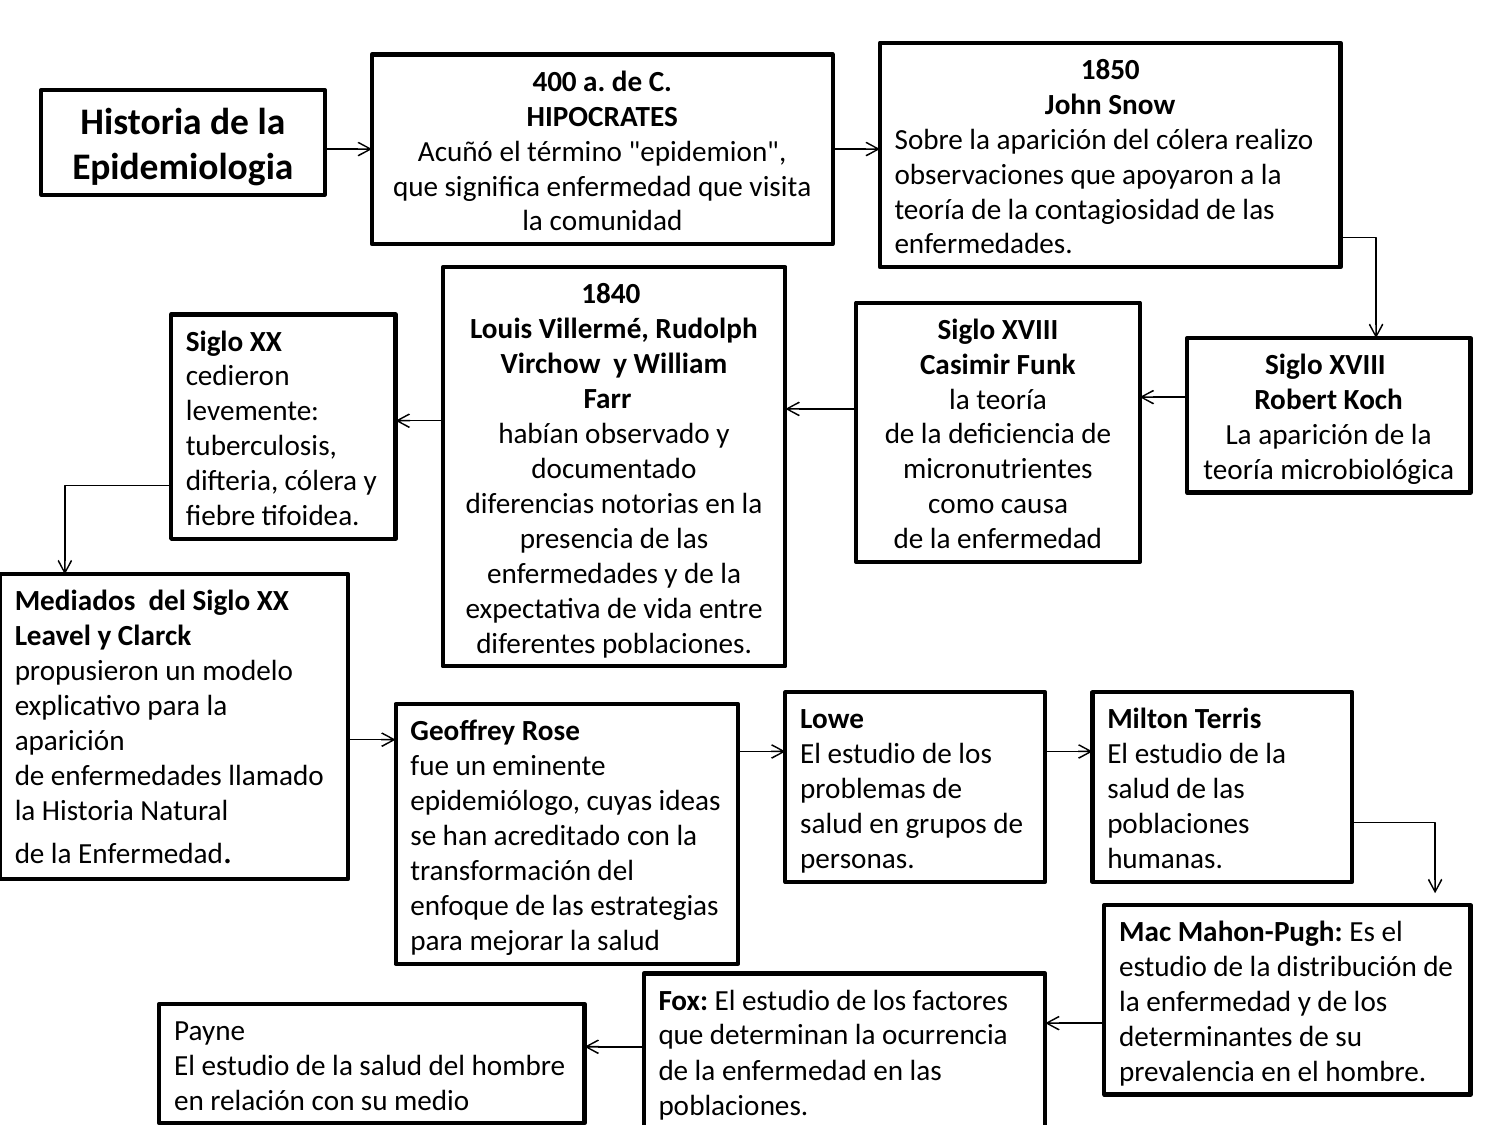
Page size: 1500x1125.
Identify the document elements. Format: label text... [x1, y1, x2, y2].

text_box 1840 Louis Villermé, Rudolph Virchow y William Farr habían observado y documentado diferencias notorias en la presencia de las enfermedades y de la expectativa de vida entre diferentes poblaciones. [441, 265, 787, 668]
text_box Siglo XVIII Casimir Funk la teoría de la deficiencia de micronutrientes como causa de la enfermedad [854, 301, 1142, 564]
text_box Geoffrey Rose fue un eminente epidemiólogo, cuyas ideas se han acreditado con la transformación del enfoque de las estrategias para mejorar la salud [394, 702, 740, 966]
text_box Siglo XVIII Robert Koch La aparición de la teoría microbiológica [1185, 336, 1473, 495]
text_box Lowe El estudio de los problemas de salud en grupos de personas. [783, 690, 1047, 884]
text_box 400 a. de C. HIPOCRATES Acuñó el término "epidemion", que significa enfermedad que visita la comunidad [370, 52, 835, 246]
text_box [1257, 219, 1459, 256]
text_box Payne El estudio de la salud del hombre en relación con su medio [157, 1002, 587, 1125]
text_box 1850 John Snow Sobre la aparición del cólera realizo observaciones que apoyaron a la teoría de la contagiosidad de las enfermedades. [878, 41, 1343, 269]
text_box Siglo XX cedieron levemente: tuberculosis, difteria, cólera y fiebre tifoidea. [169, 312, 398, 541]
text_box Mediados del Siglo XX Leavel y Clarck propusieron un modelo explicativo para la aparición de enfermedades llamado la Historia Natural de la Enfermedad. [0, 572, 350, 881]
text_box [1322, 780, 1465, 864]
text_box Fox: El estudio de los factores que determinan la ocurrencia de la enfermedad en las poblaciones. [642, 971, 1047, 1125]
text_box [29, 432, 207, 540]
text_box Historia de la Epidemiologia [39, 88, 327, 197]
text_box Mac Mahon-Pugh: Es el estudio de la distribución de la enfermedad y de los determinantes de su prevalencia en el hombre. [1102, 903, 1473, 1097]
text_box Milton Terris El estudio de la salud de las poblaciones humanas. [1090, 690, 1354, 884]
